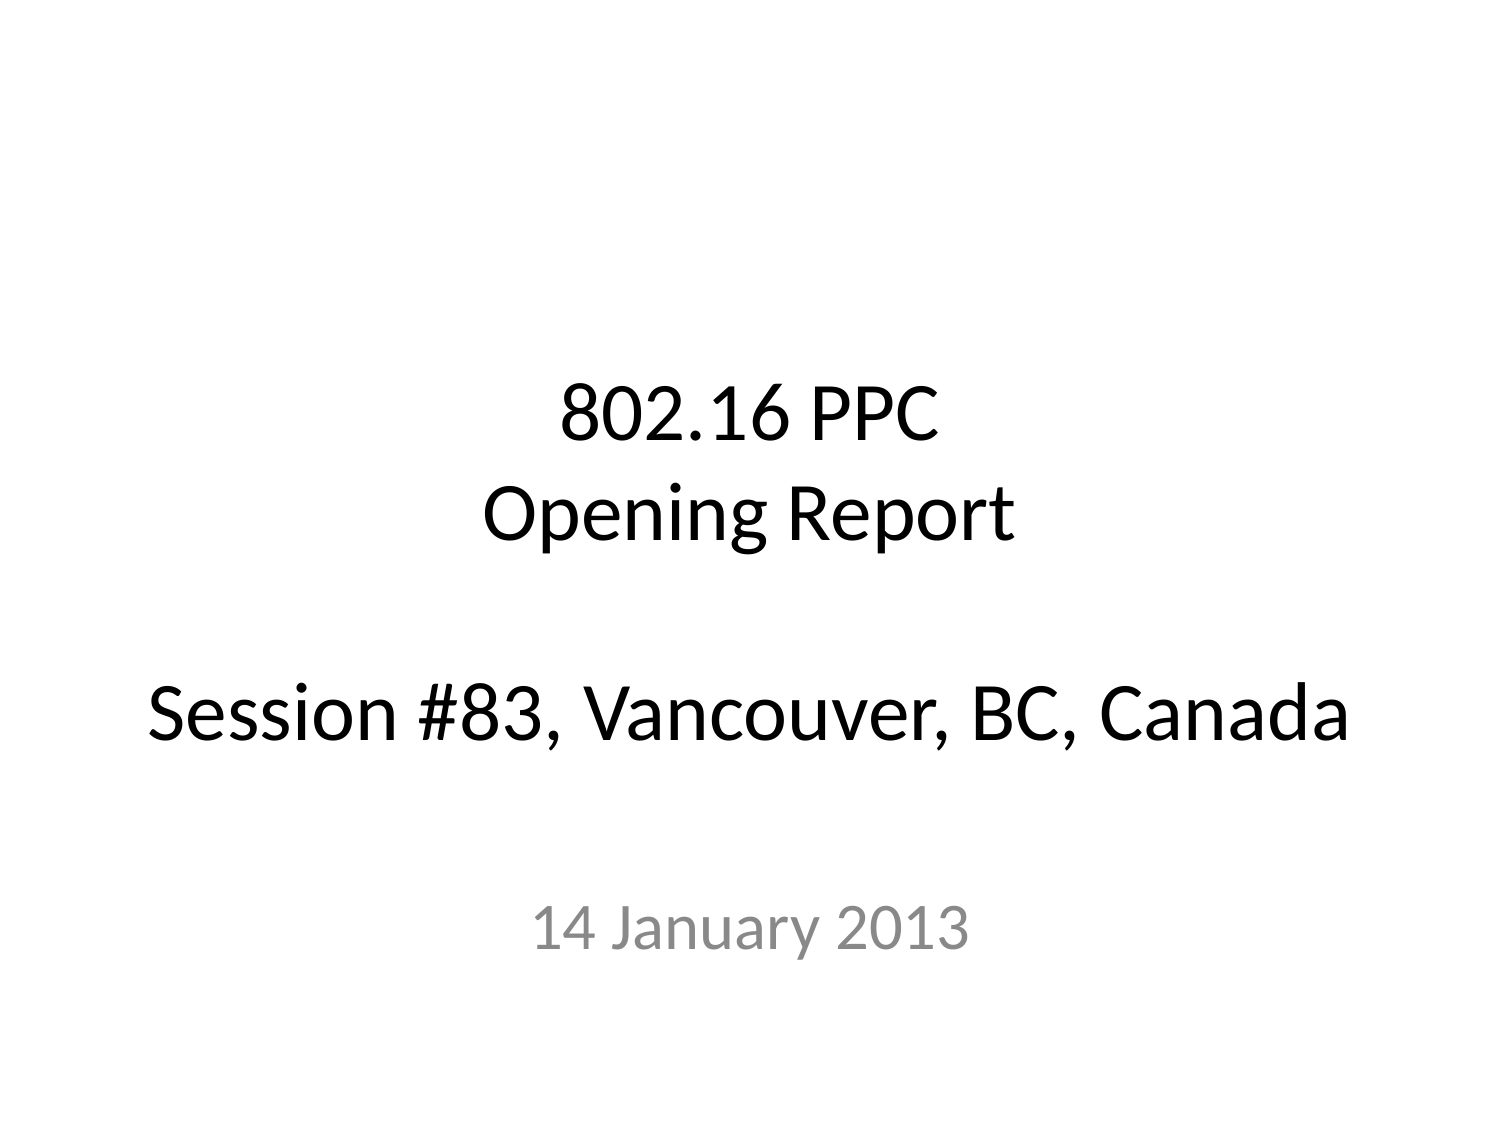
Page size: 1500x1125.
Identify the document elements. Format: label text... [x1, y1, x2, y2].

title 802.16 PPC Opening Report Session #83, Vancouver, BC, Canada [112, 349, 1388, 591]
subtitle 14 January 2013 [225, 875, 1275, 925]
